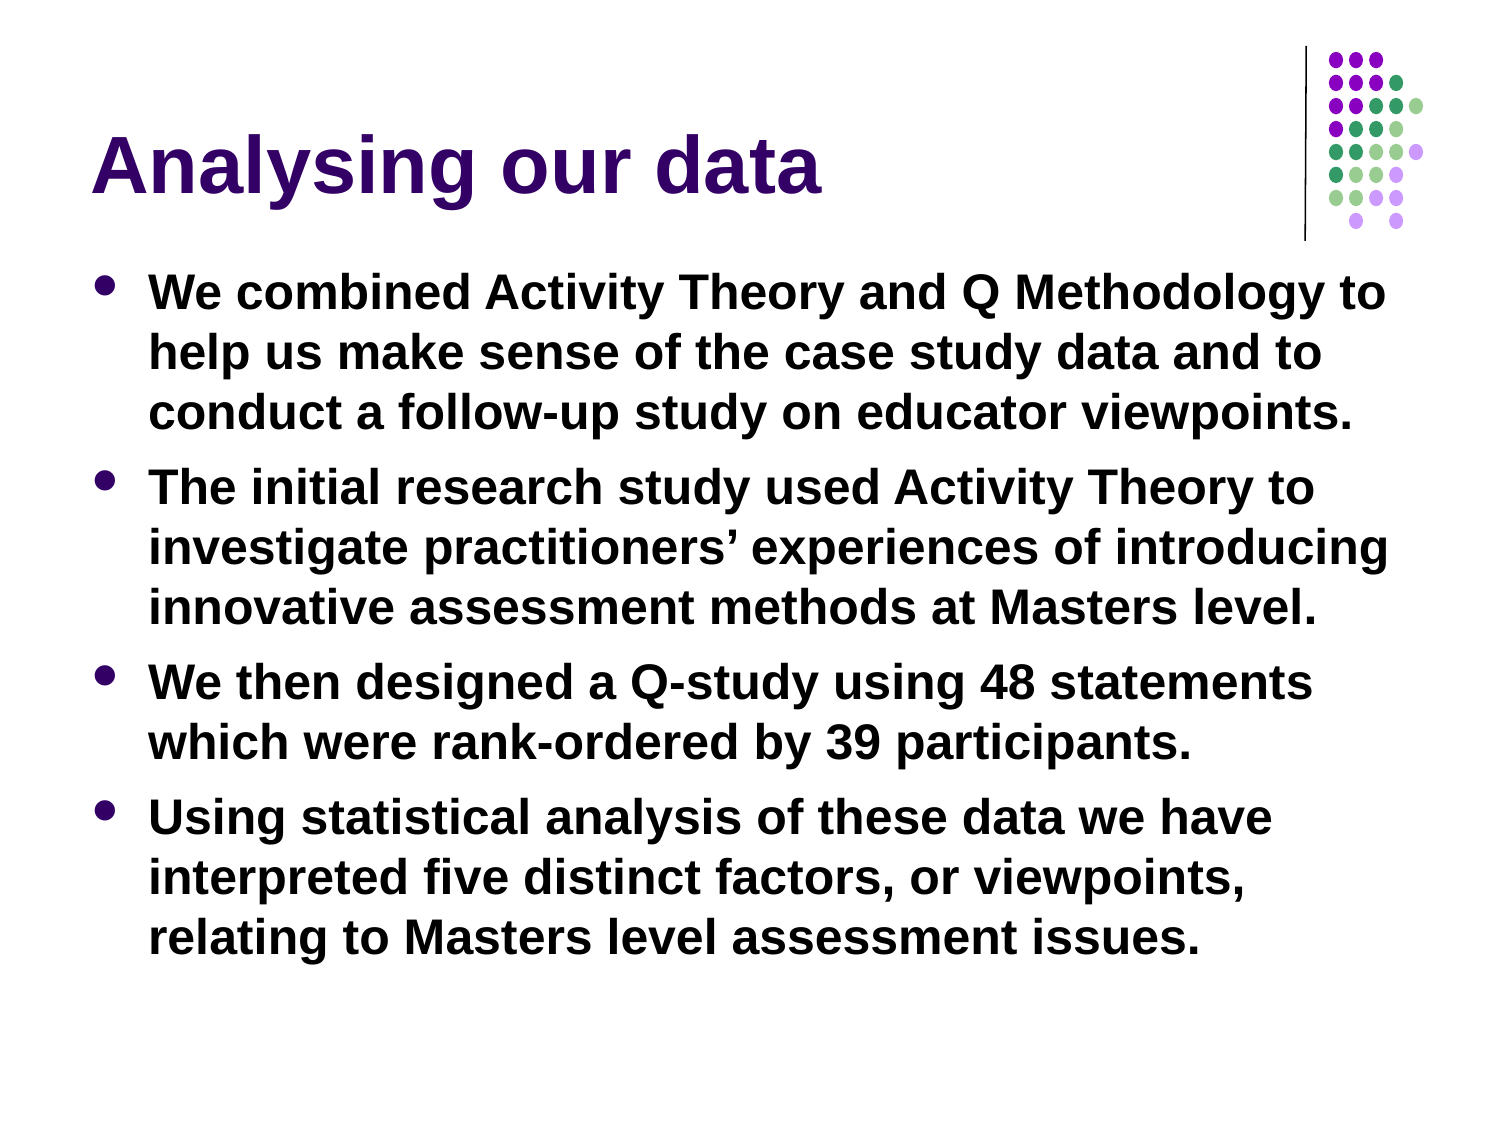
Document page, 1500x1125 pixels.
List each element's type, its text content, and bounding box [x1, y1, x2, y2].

list We combined Activity Theory and Q Methodology to help us make sense of the case study data and to conduct a follow-up study on educator viewpoints. The initial research study used Activity Theory to investigate practitioners’ experiences of introducing innovative assessment methods at Masters level. We then designed a Q-study using 48 statements which were rank-ordered by 39 participants. Using statistical analysis of these data we have interpreted five distinct factors, or viewpoints, relating to Masters level assessment issues. [76, 252, 1427, 1039]
title Analysing our data [75, 40, 1313, 218]
